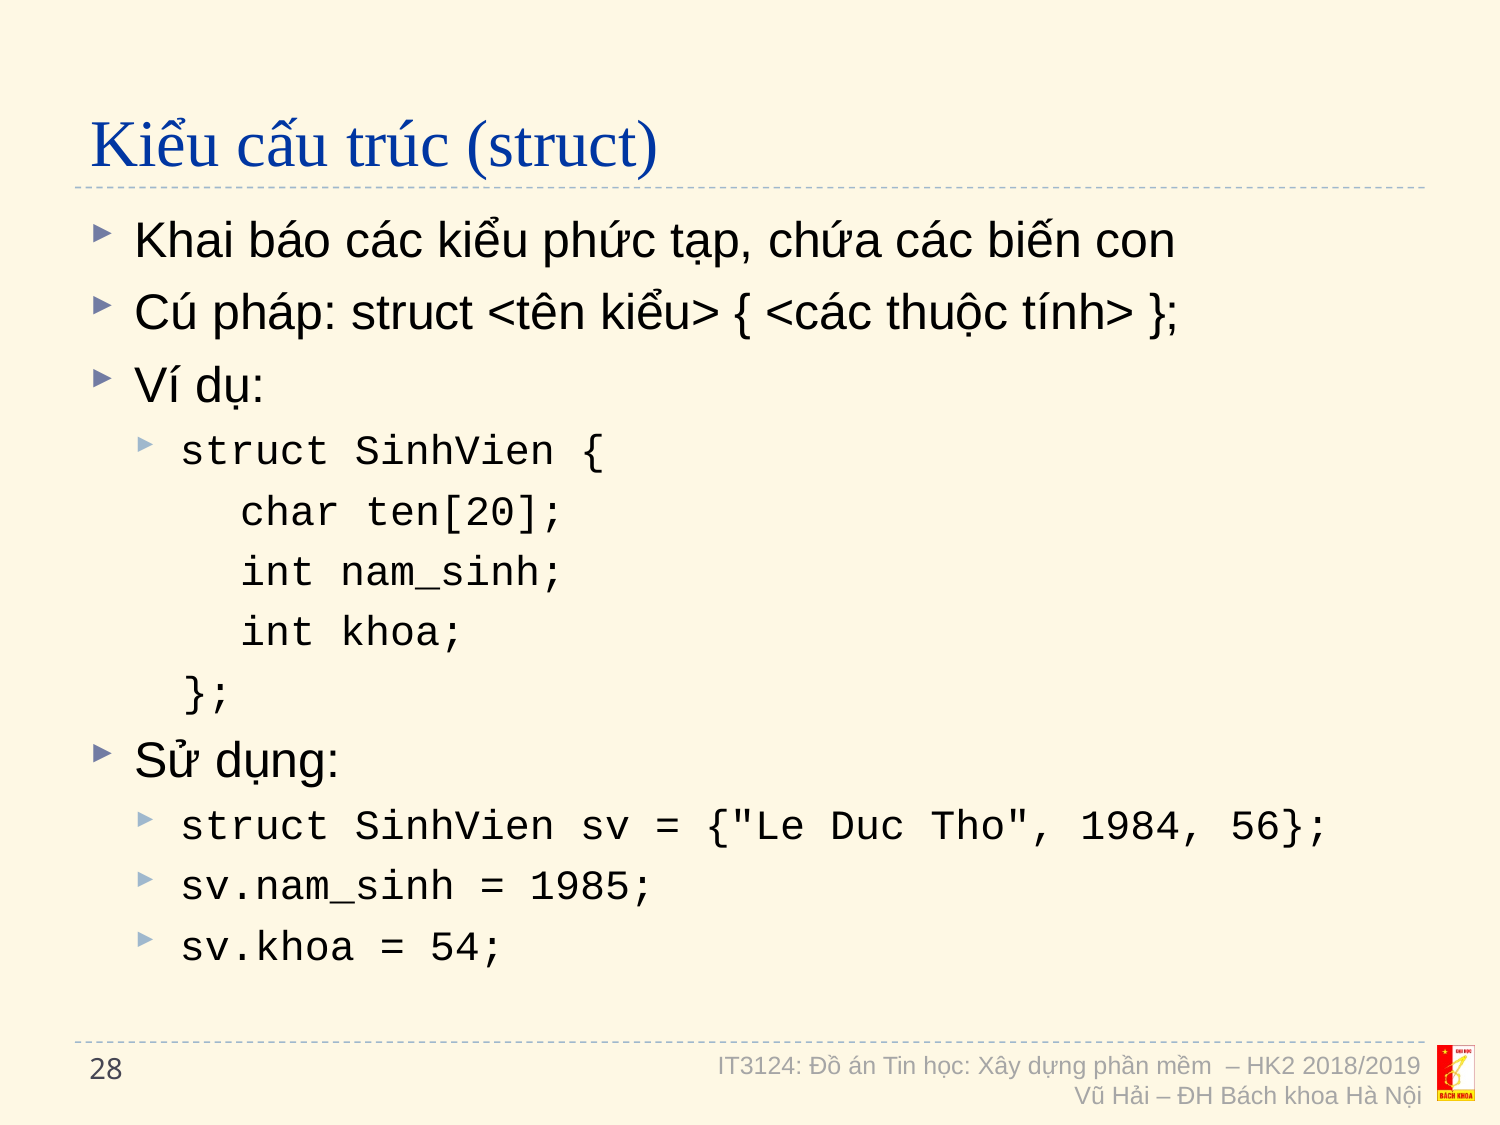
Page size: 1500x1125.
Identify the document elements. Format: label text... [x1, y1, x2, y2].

slide_number 28 [74, 1042, 426, 1103]
list Khai báo các kiểu phức tạp, chứa các biến con Cú pháp: struct <tên kiểu> { <các thuộc tính> }; Ví dụ: struct SinhVien { char ten[20]; int nam_sinh; int khoa; }; Sử dụng: struct SinhVien sv = {"Le Duc Tho", 1984, 56}; sv.nam_sinh = 1985; sv.khoa = 54; [74, 199, 1426, 1011]
picture [1437, 1045, 1475, 1101]
title Kiểu cấu trúc (struct) [74, 24, 1426, 188]
